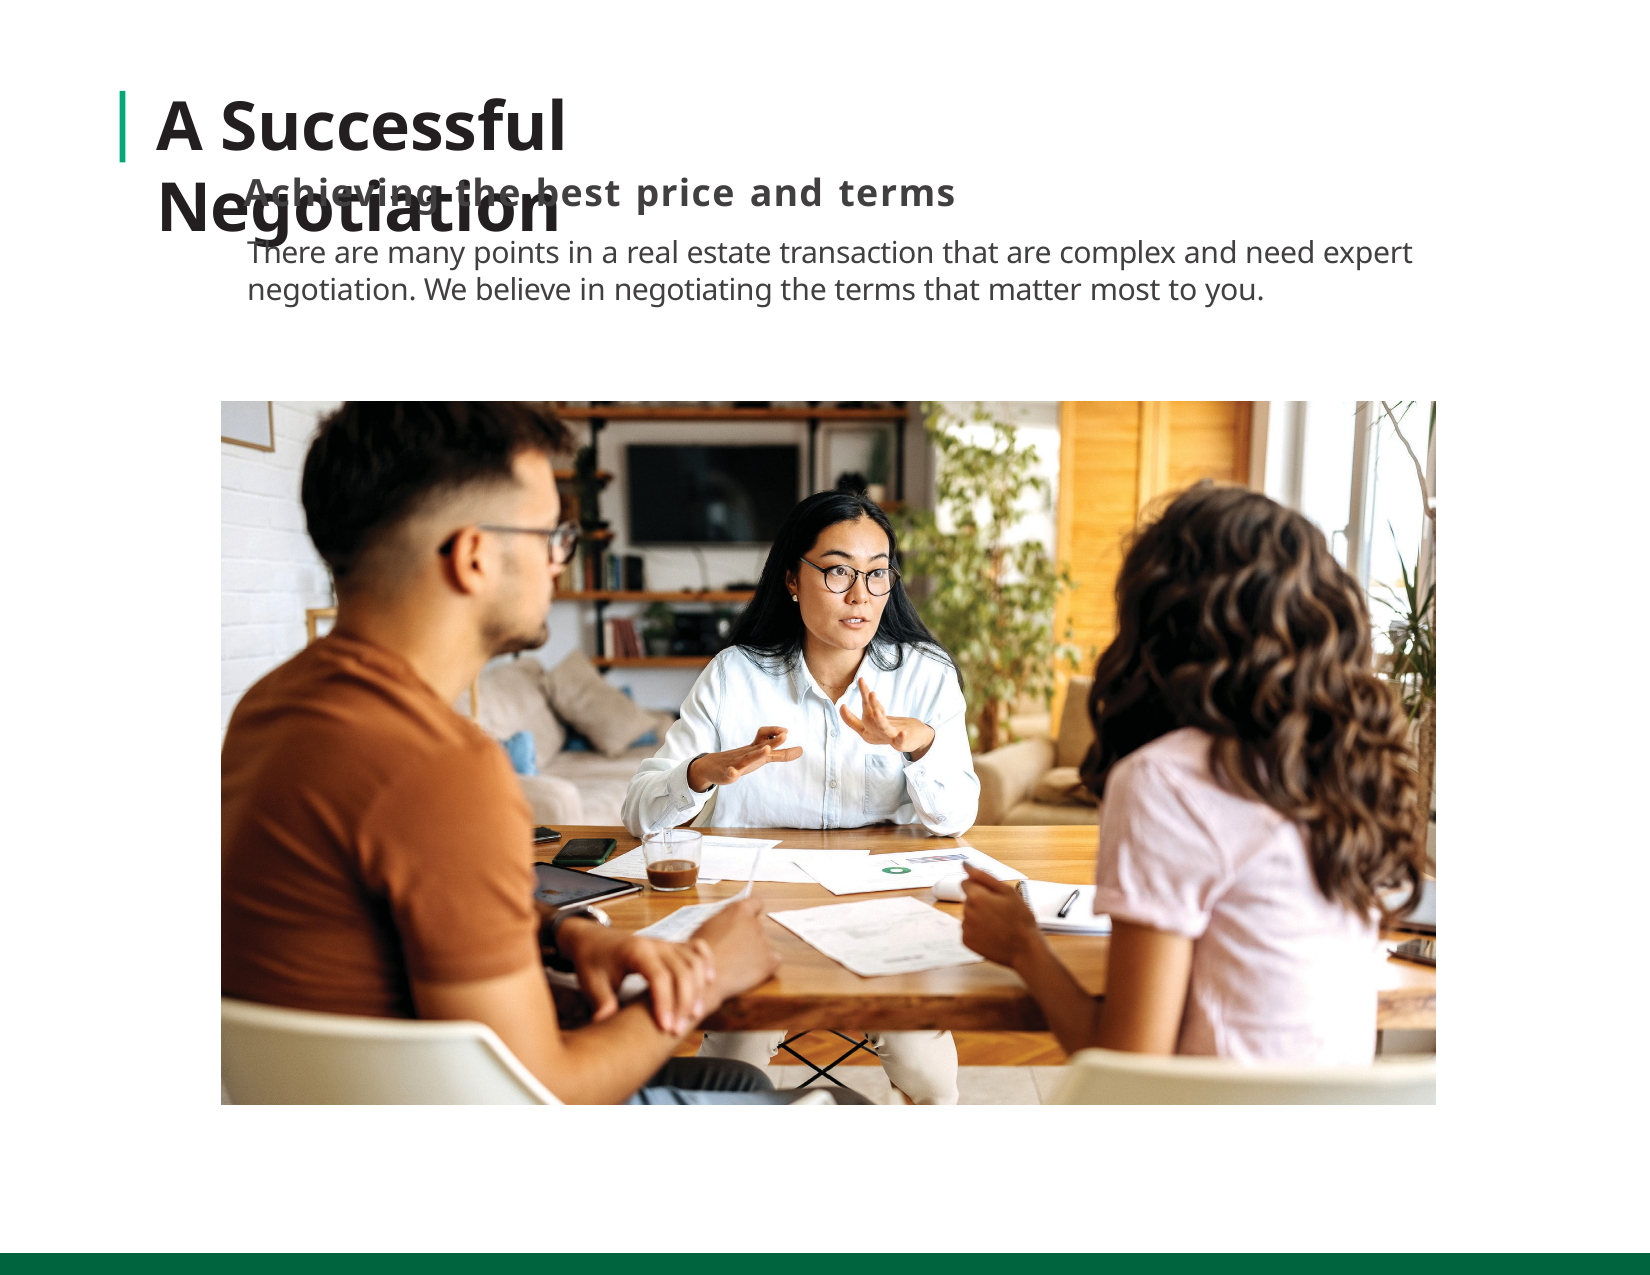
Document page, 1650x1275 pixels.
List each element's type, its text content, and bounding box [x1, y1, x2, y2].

picture [221, 401, 1436, 1105]
text_box [119, 90, 126, 163]
title A Successful Negotiation [153, 80, 880, 296]
text_box Achieving the best price and terms There are many points in a real estate transaction that are complex and need expert negotiation. We believe in negotiating the terms that matter most to you. [241, 145, 1497, 307]
text_box [0, 1253, 1650, 1275]
